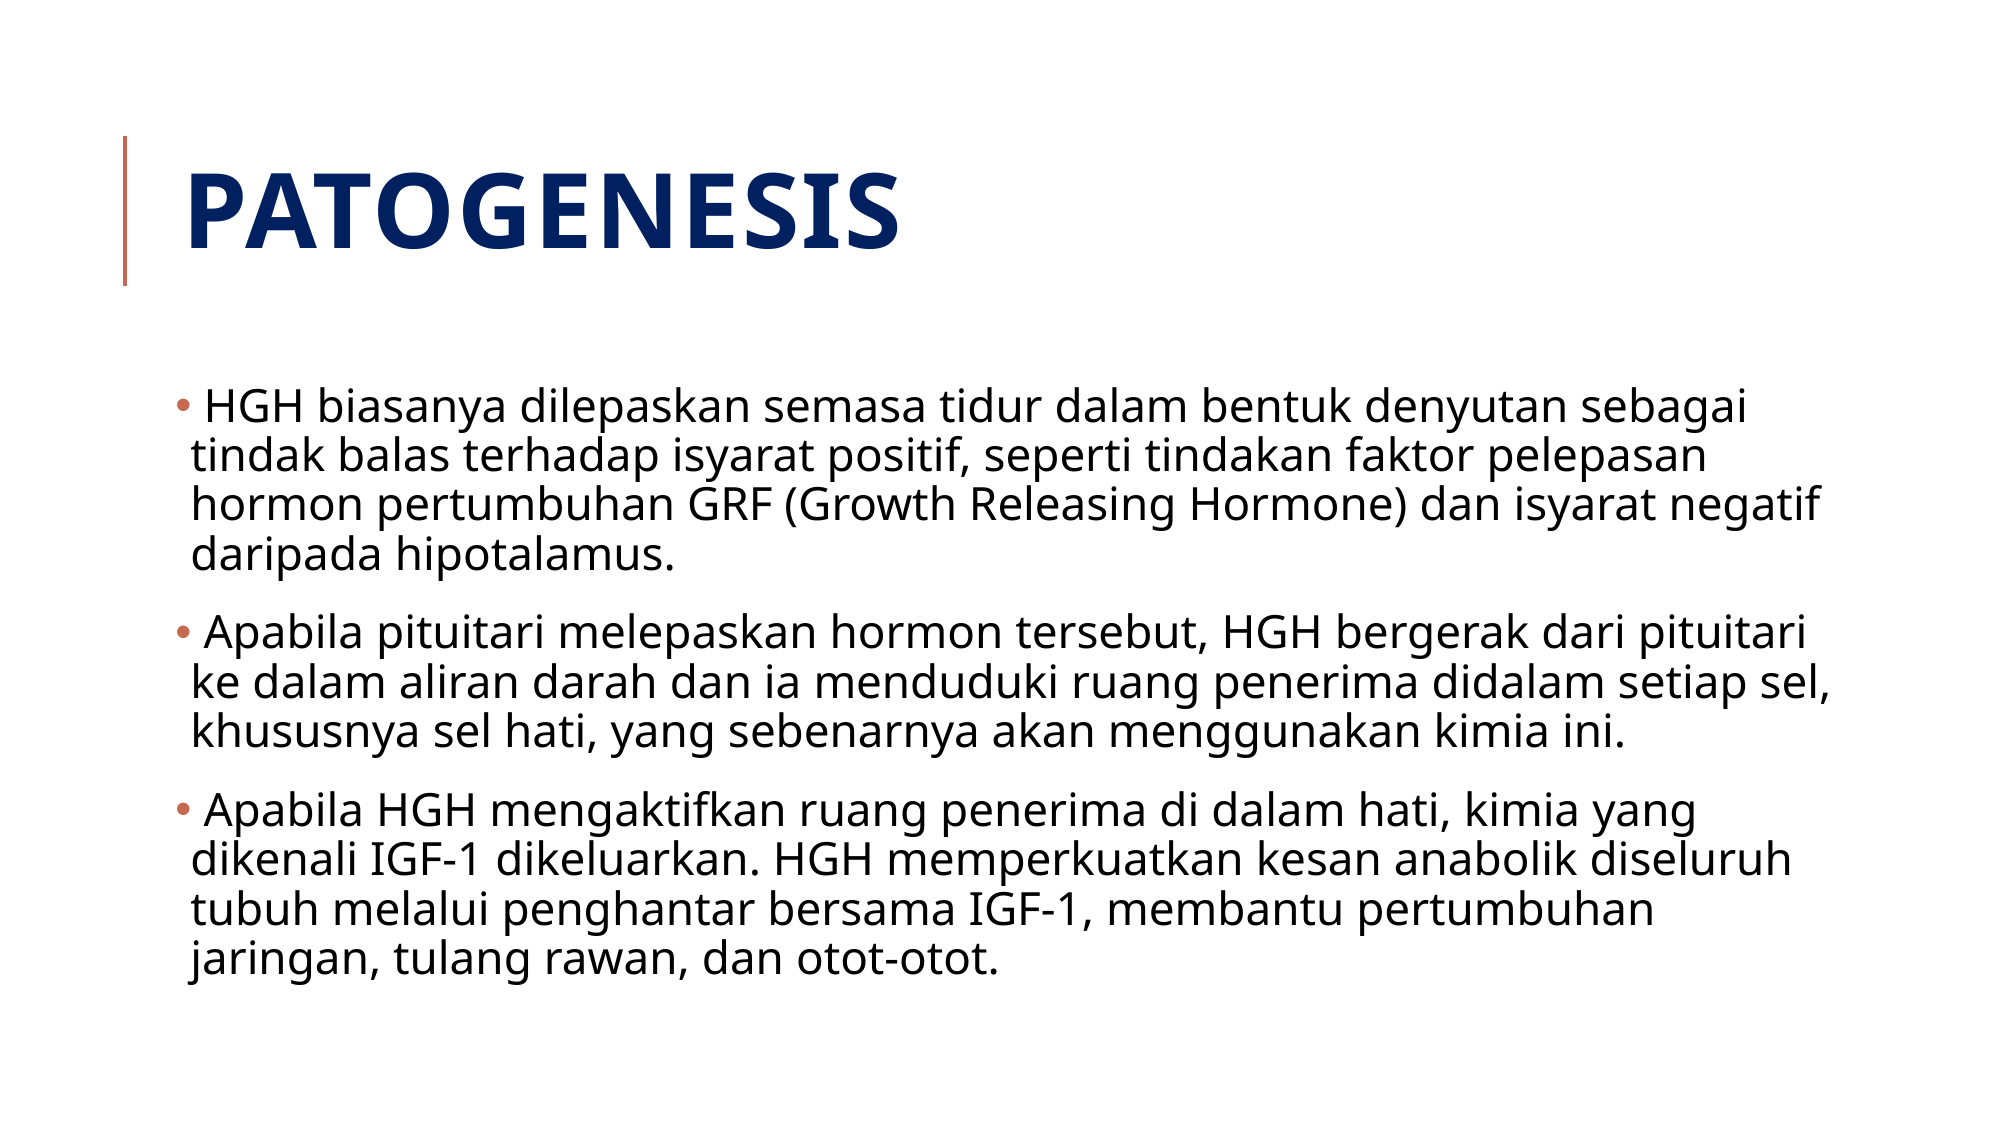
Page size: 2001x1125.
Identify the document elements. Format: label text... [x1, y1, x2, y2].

list HGH biasanya dilepaskan semasa tidur dalam bentuk denyutan sebagai tindak balas terhadap isyarat positif, seperti tindakan faktor pelepasan hormon pertumbuhan GRF (Growth Releasing Hormone) dan isyarat negatif daripada hipotalamus. Apabila pituitari melepaskan hormon tersebut, HGH bergerak dari pituitari ke dalam aliran darah dan ia menduduki ruang penerima didalam setiap sel, khususnya sel hati, yang sebenarnya akan menggunakan kimia ini. Apabila HGH mengaktifkan ruang penerima di dalam hati, kimia yang dikenali IGF-1 dikeluarkan. HGH memperkuatkan kesan anabolik diseluruh tubuh melalui penghantar bersama IGF-1, membantu pertumbuhan jaringan, tulang rawan, dan otot-otot. [168, 375, 1851, 1035]
title Patogenesis [168, 96, 1763, 342]
